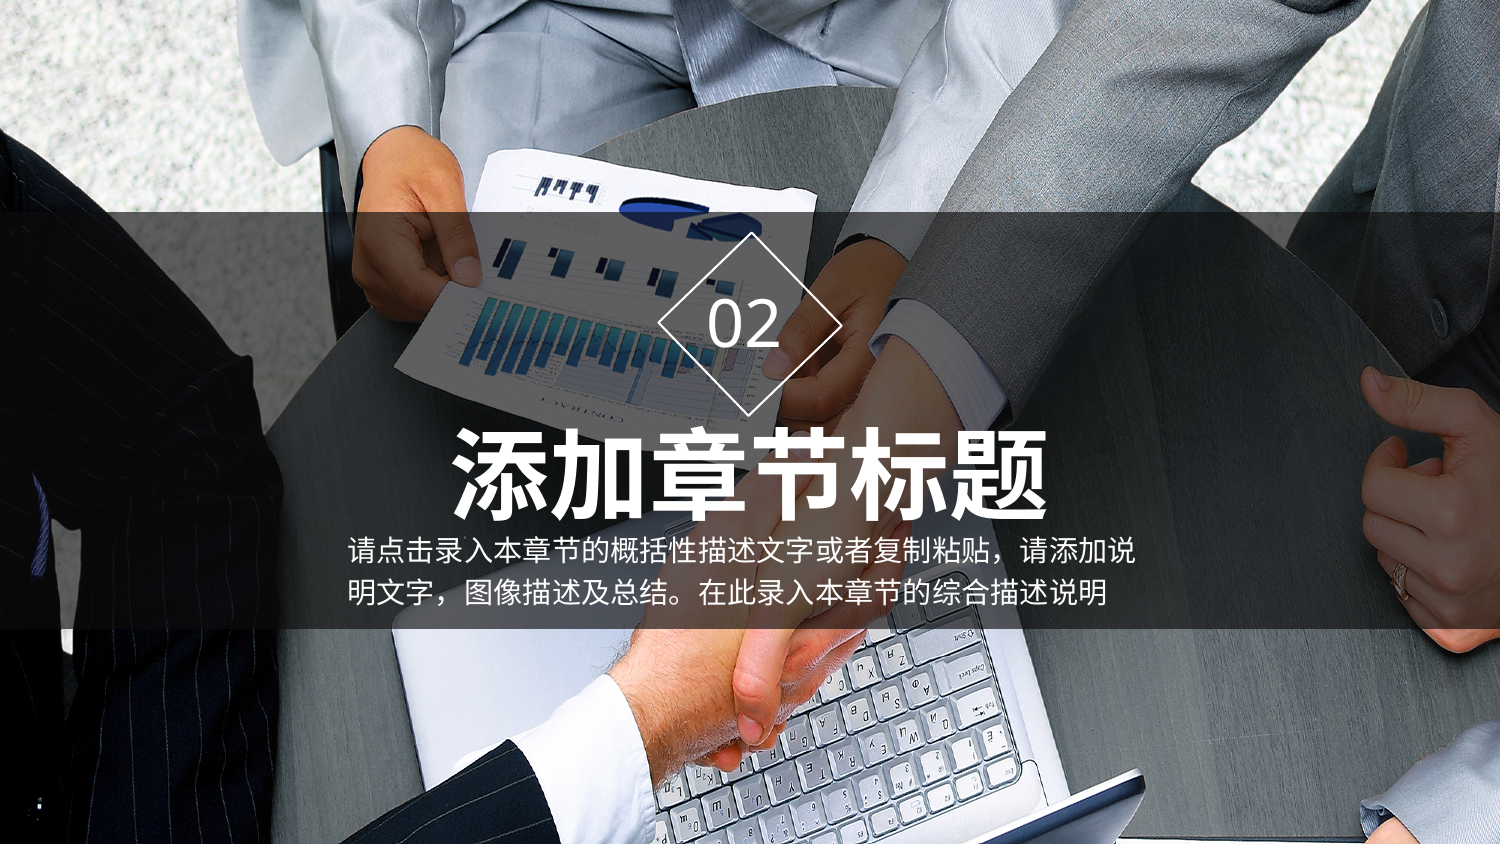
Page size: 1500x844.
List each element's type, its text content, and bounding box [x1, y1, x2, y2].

text_box 请点击录入本章节的概括性描述文字或者复制粘贴，请添加说明文字，图像描述及总结。在此录入本章节的综合描述说明 [347, 525, 1153, 610]
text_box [684, 259, 816, 390]
text_box 添加章节标题 [435, 404, 1065, 525]
picture [0, 631, 1500, 844]
picture [0, 0, 1500, 210]
text_box [0, 210, 1500, 631]
